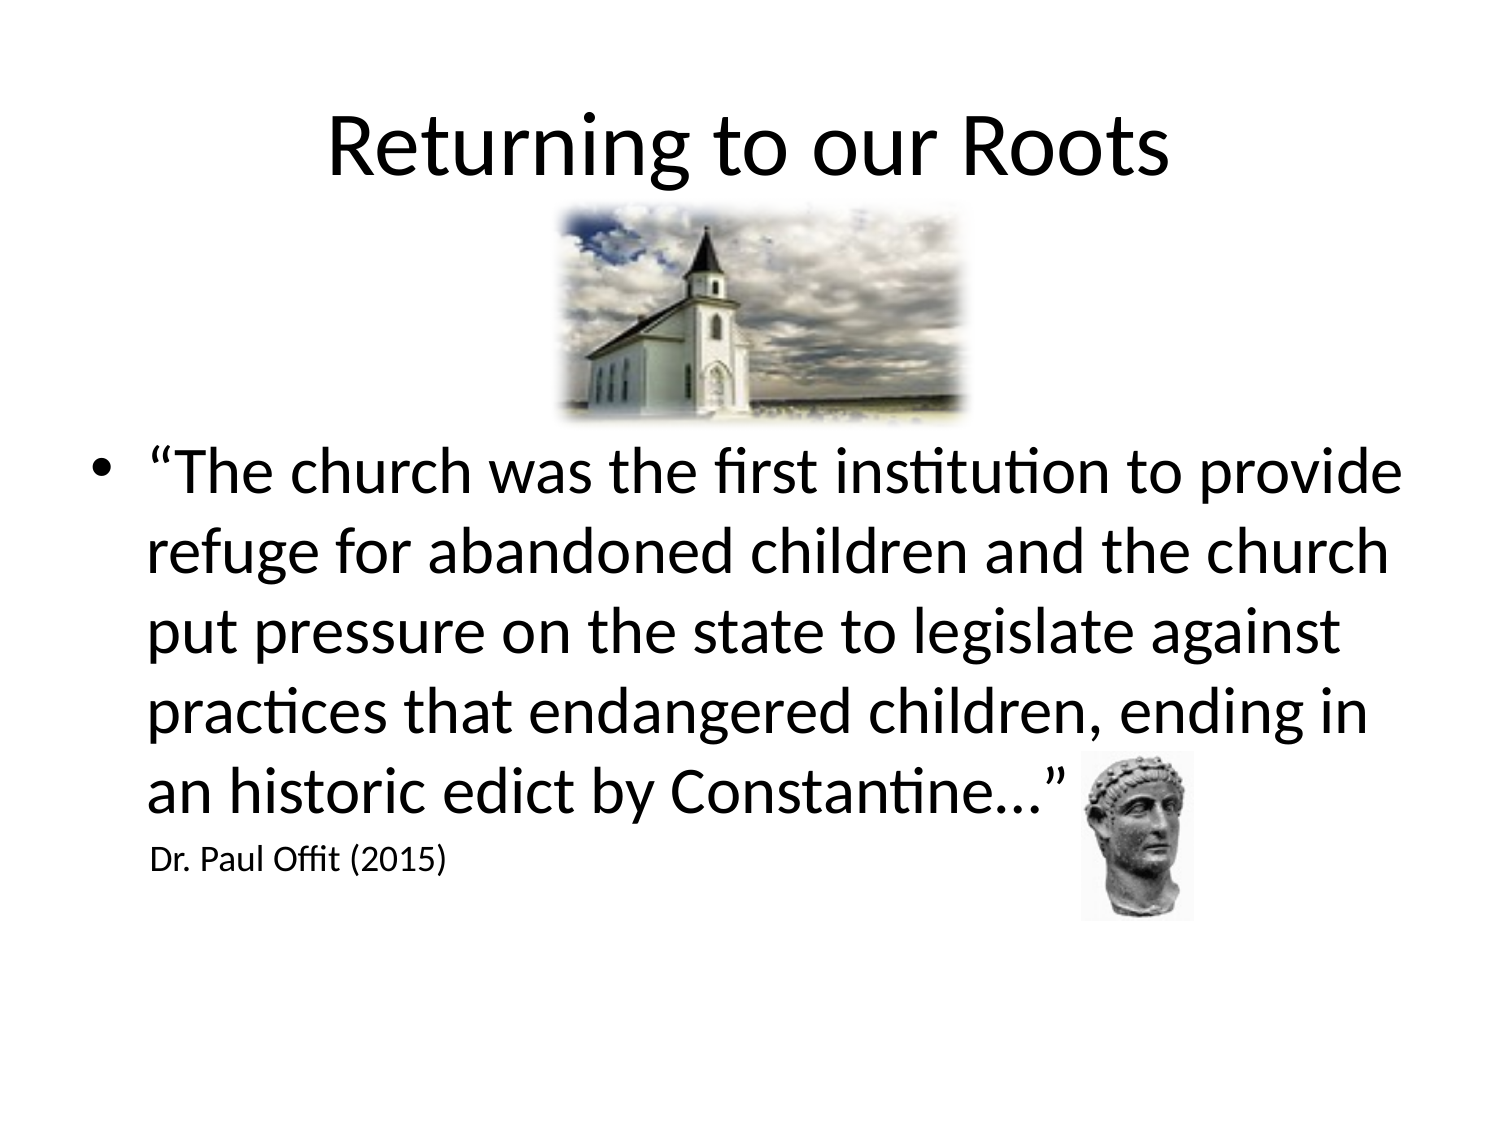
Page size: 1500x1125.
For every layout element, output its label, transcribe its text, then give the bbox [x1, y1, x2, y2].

title Returning to our Roots [75, 45, 1425, 232]
list “The church was the first institution to provide refuge for abandoned children and the church put pressure on the state to legislate against practices that endangered children, ending in an historic edict by Constantine…” Dr. Paul Offit (2015) [75, 232, 1425, 1005]
picture [1080, 751, 1194, 921]
picture [549, 196, 976, 432]
